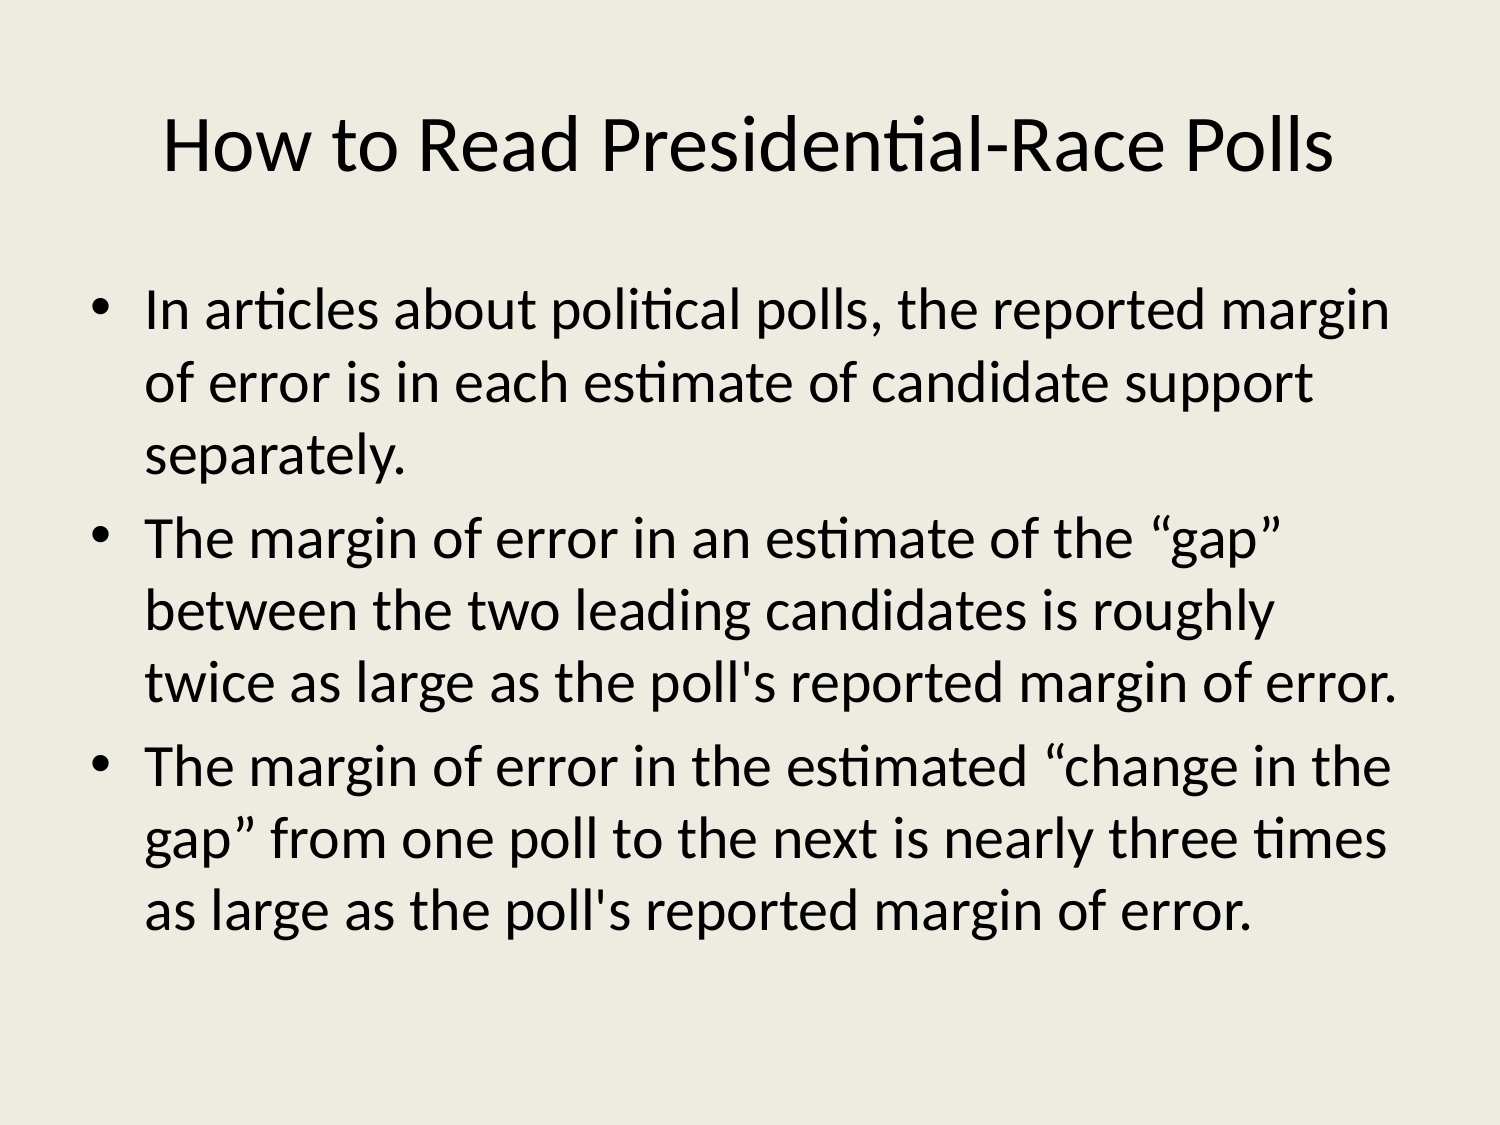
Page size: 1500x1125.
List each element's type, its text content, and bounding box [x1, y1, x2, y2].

list In articles about political polls, the reported margin of error is in each estimate of candidate support separately. The margin of error in an estimate of the “gap” between the two leading candidates is roughly twice as large as the poll's reported margin of error. The margin of error in the estimated “change in the gap” from one poll to the next is nearly three times as large as the poll's reported margin of error. [75, 262, 1425, 1005]
title How to Read Presidential-Race Polls [75, 45, 1425, 233]
